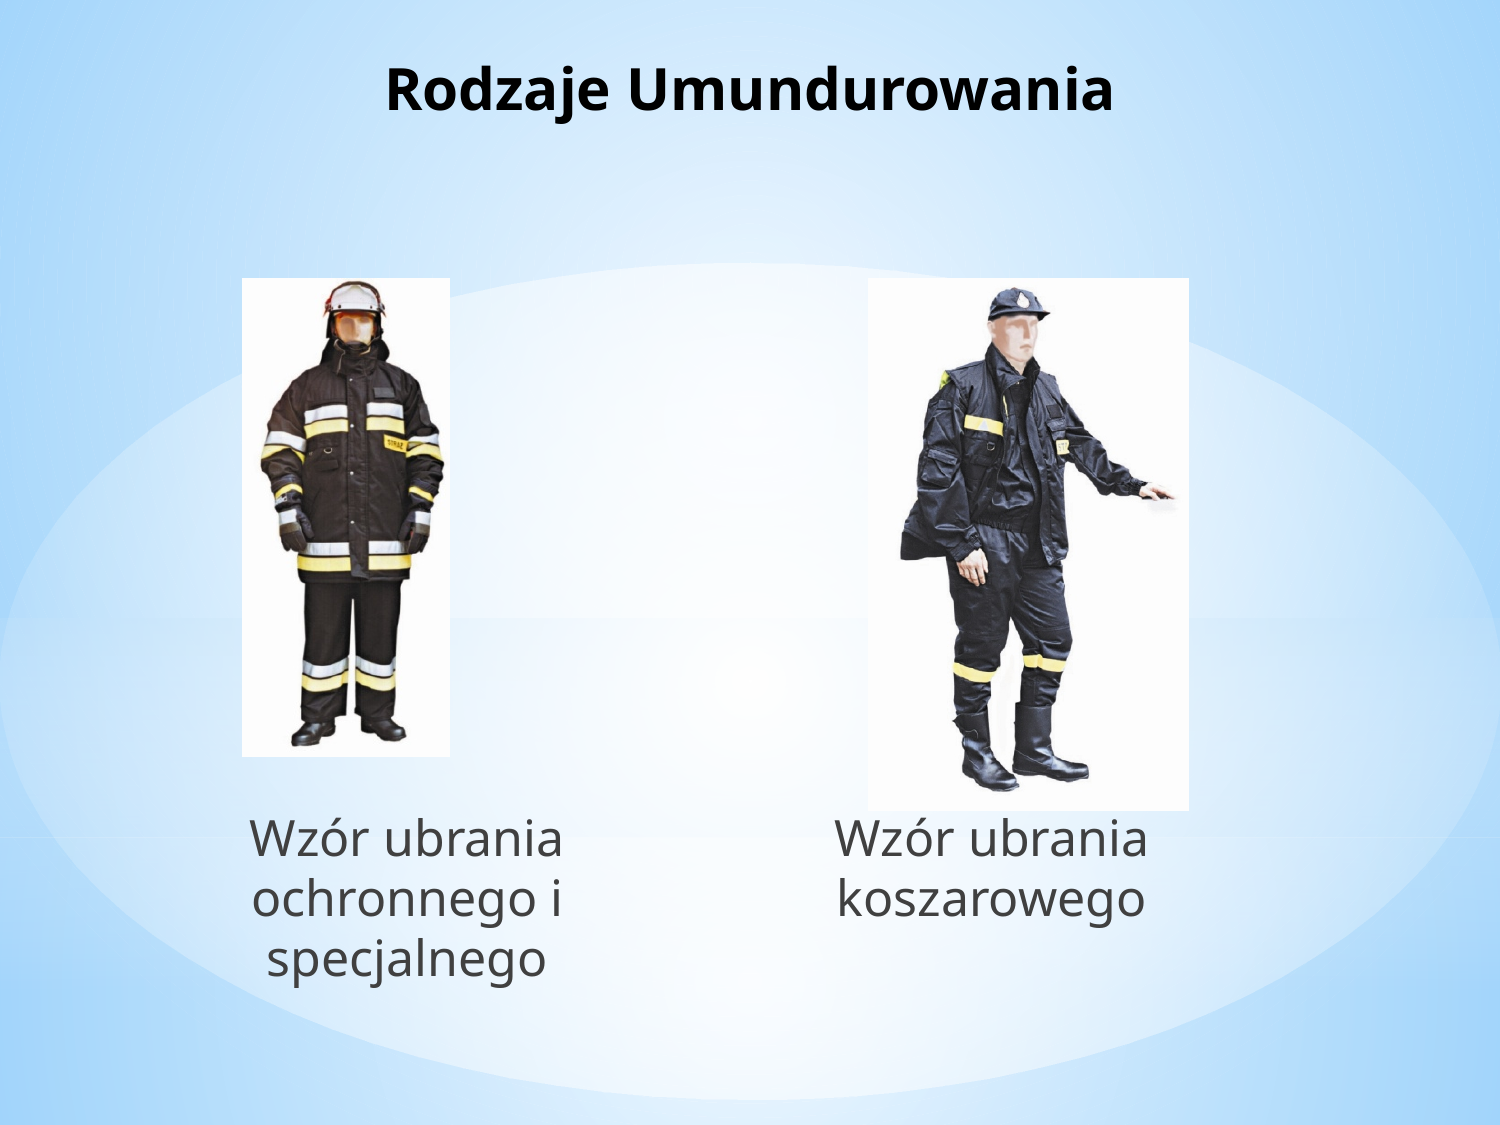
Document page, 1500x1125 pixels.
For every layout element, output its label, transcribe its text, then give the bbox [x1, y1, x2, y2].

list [241, 278, 450, 757]
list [867, 278, 1189, 811]
title Rodzaje Umundurowania [75, 45, 1425, 149]
list Wzór ubrania koszarowego [738, 798, 1246, 946]
list Wzór ubrania ochronnego i specjalnego [100, 798, 715, 946]
